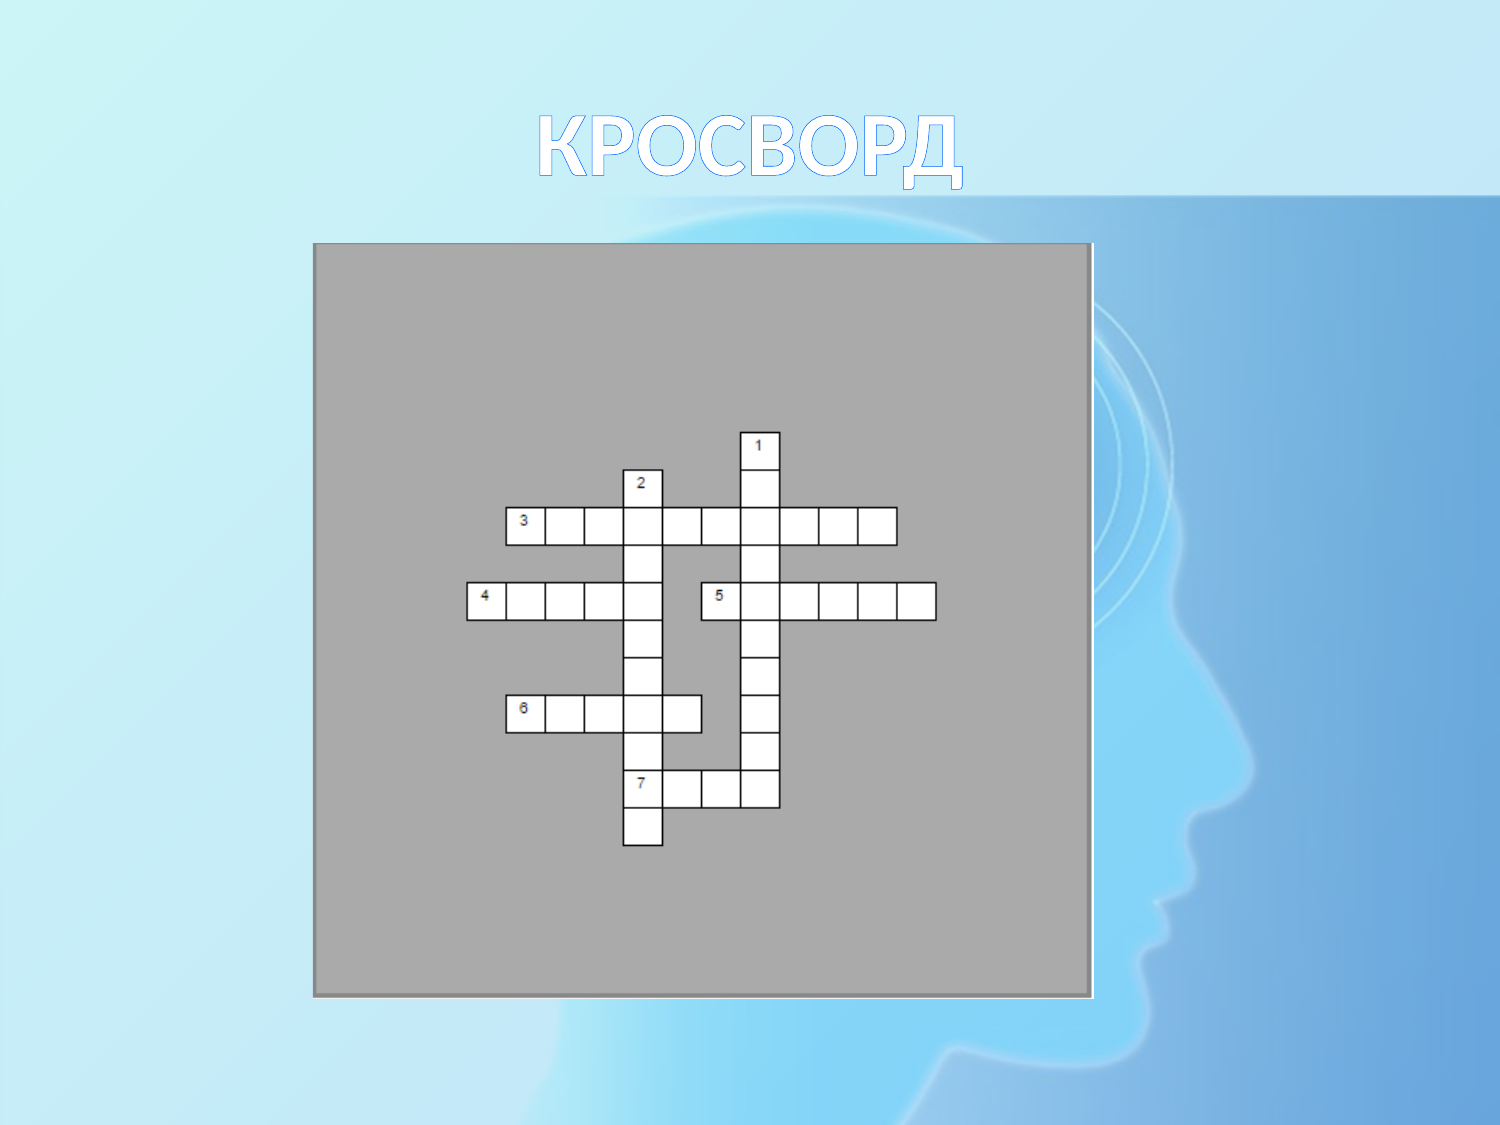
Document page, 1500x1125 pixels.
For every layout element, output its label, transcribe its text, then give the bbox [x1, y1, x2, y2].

picture [0, 0, 1500, 1125]
title КРОСВОРД [75, 45, 1425, 233]
